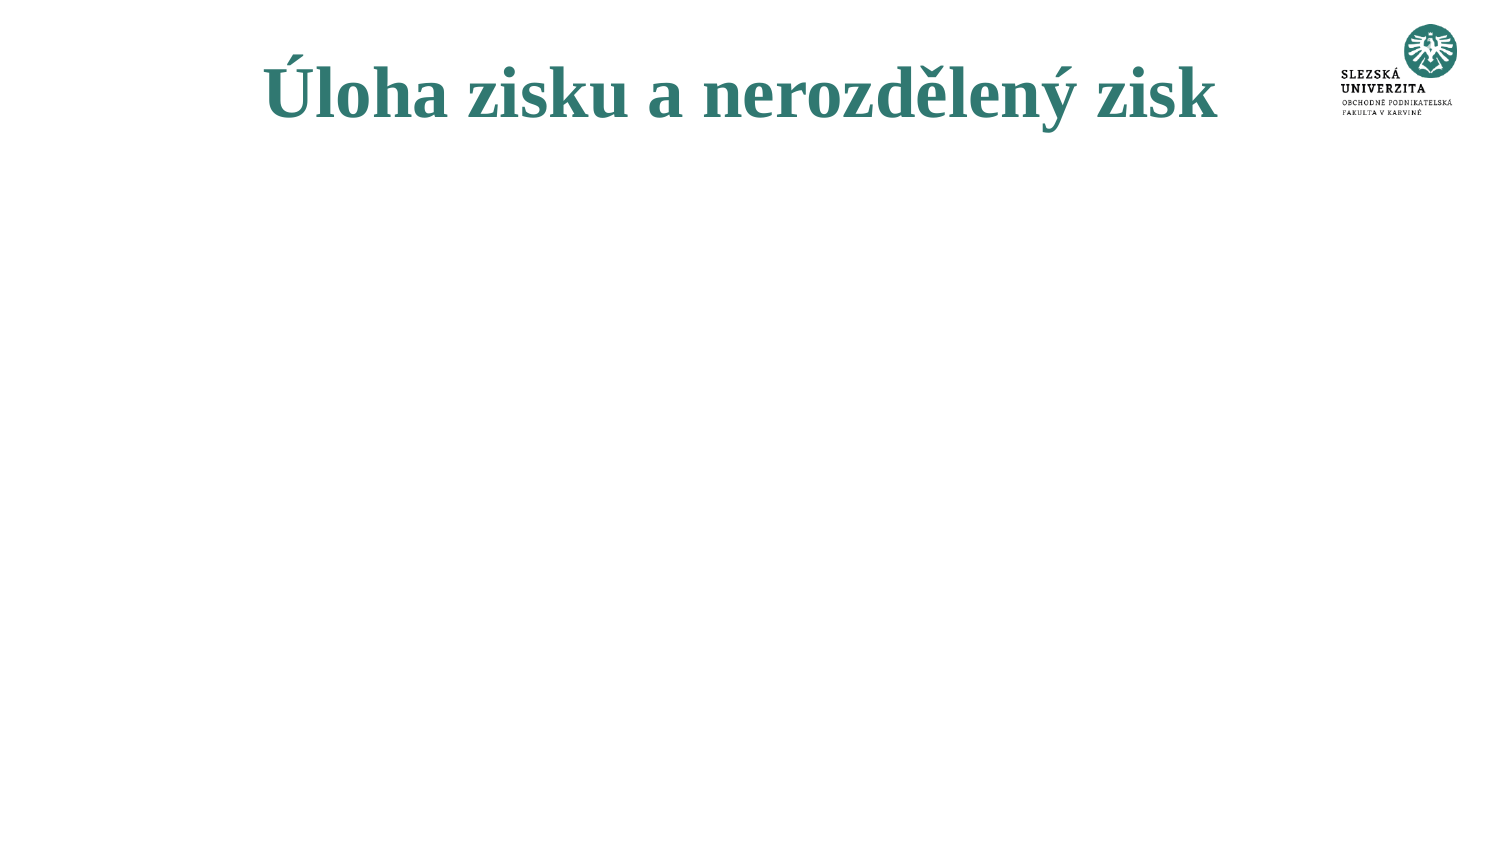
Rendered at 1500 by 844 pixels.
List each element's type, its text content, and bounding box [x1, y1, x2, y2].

title Úloha zisku a nerozdělený zisk [112, 37, 1388, 197]
picture [1340, 24, 1457, 115]
